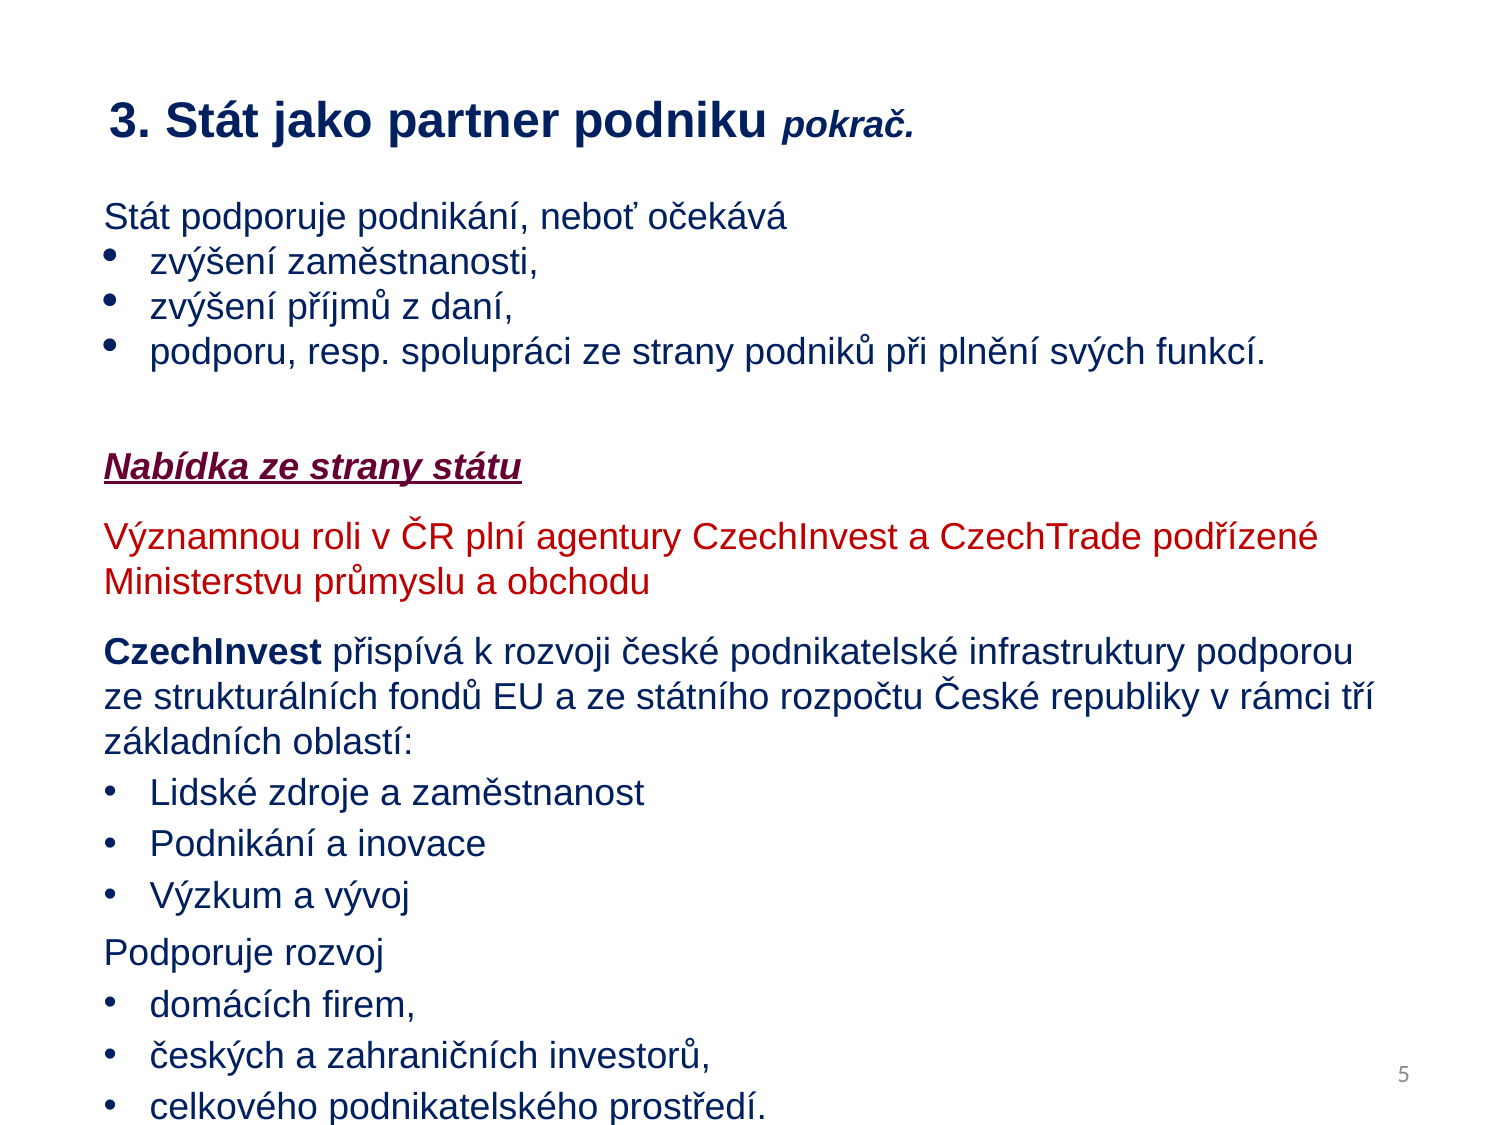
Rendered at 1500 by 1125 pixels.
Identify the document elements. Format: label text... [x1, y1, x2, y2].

text_box 3. Stát jako partner podniku pokrač. [94, 80, 1388, 155]
text_box Stát podporuje podnikání, neboť očekává zvýšení zaměstnanosti, zvýšení příjmů z daní, podporu, resp. spolupráci ze strany podniků při plnění svých funkcí. Nabídka ze strany státu Významnou roli v ČR plní agentury CzechInvest a CzechTrade podřízené Ministerstvu průmyslu a obchodu CzechInvest přispívá k rozvoji české podnikatelské infrastruktury podporou ze strukturálních fondů EU a ze státního rozpočtu České republiky v rámci tří základních oblastí: Lidské zdroje a zaměstnanost Podnikání a inovace Výzkum a vývoj Podporuje rozvoj domácích firem, českých a zahraničních investorů, celkového podnikatelského prostředí. [88, 184, 1394, 1125]
slide_number 5 [1074, 1042, 1425, 1103]
